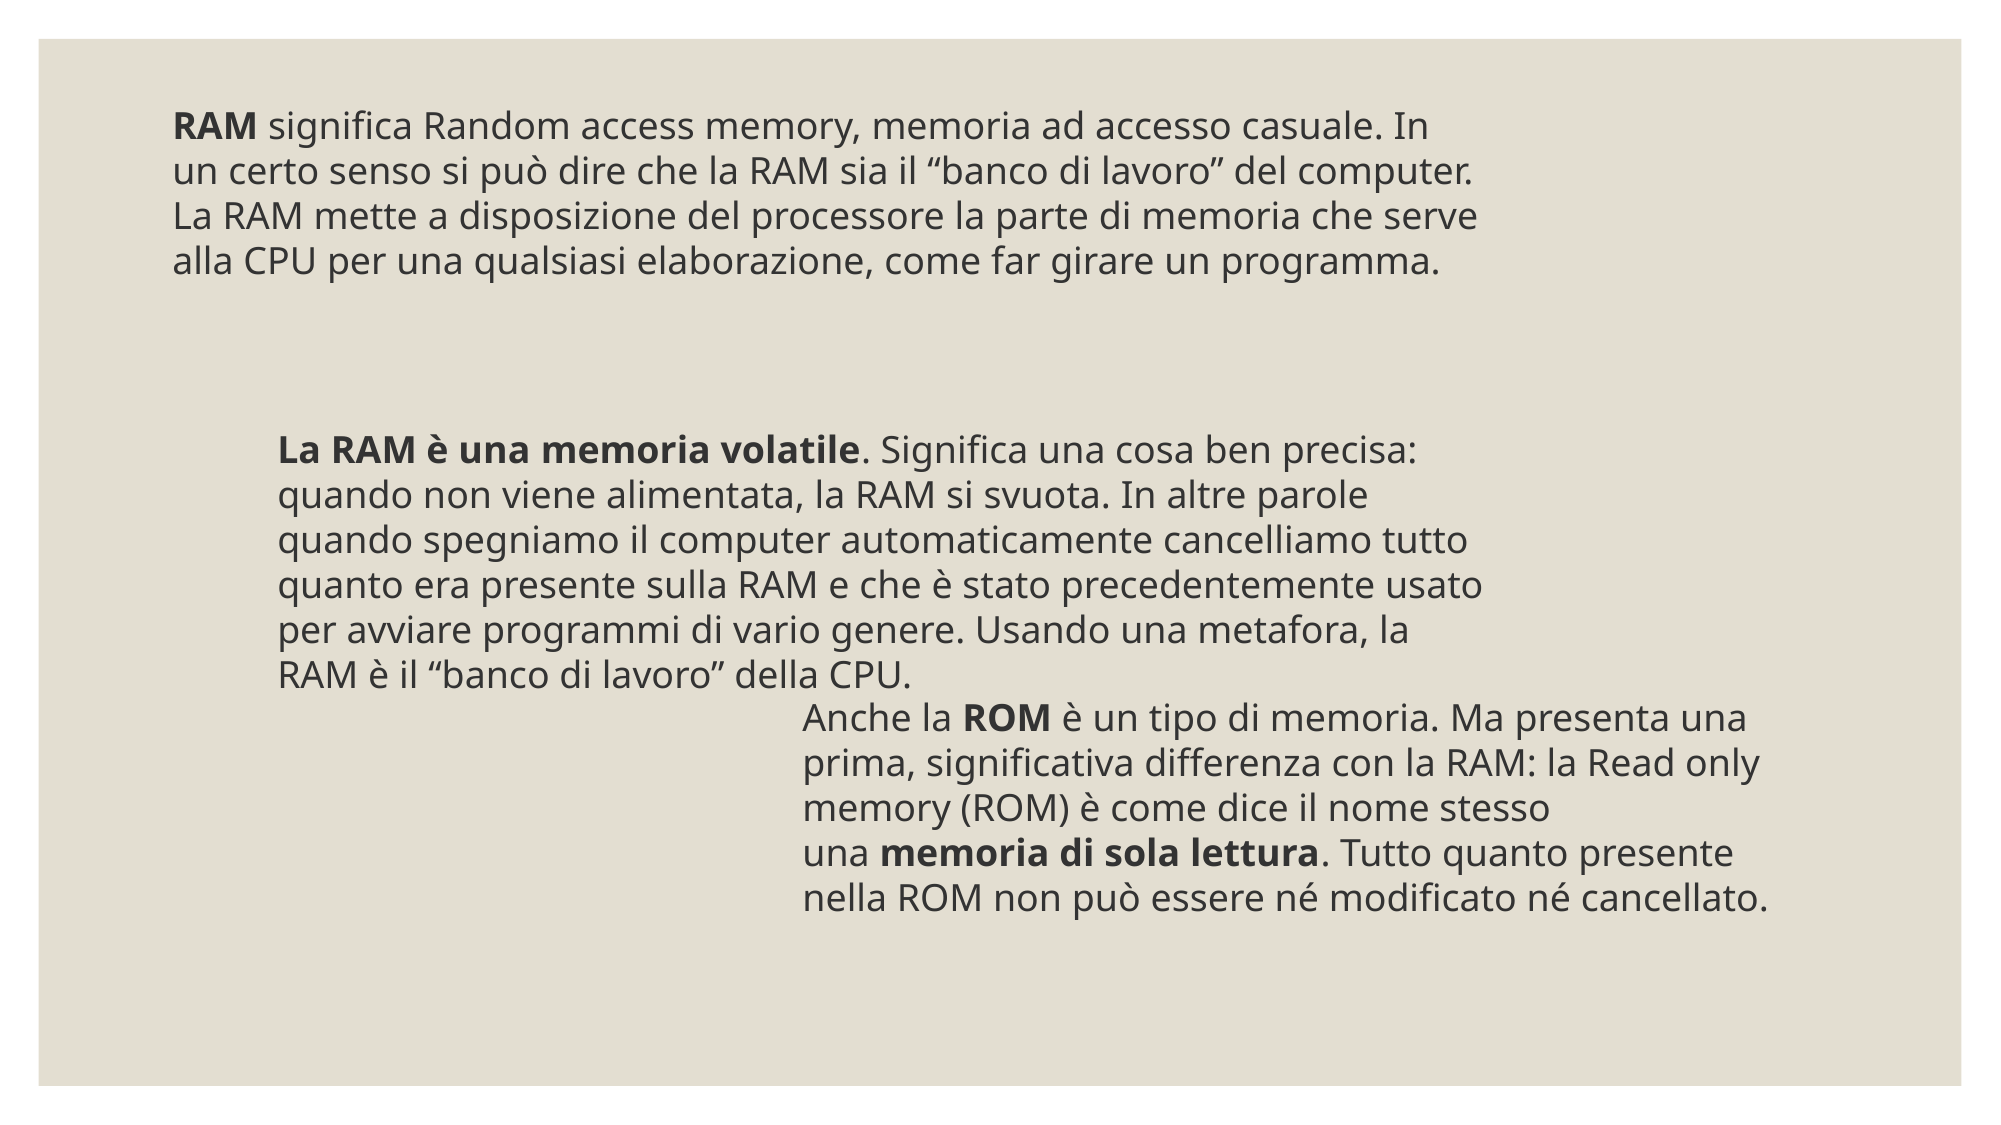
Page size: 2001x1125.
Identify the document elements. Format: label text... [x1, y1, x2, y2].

text_box La RAM è una memoria volatile. Significa una cosa ben precisa: quando non viene alimentata, la RAM si svuota. In altre parole quando spegniamo il computer automaticamente cancelliamo tutto quanto era presente sulla RAM e che è stato precedentemente usato per avviare programmi di vario genere. Usando una metafora, la RAM è il “banco di lavoro” della CPU. [262, 418, 1500, 704]
text_box Anche la ROM è un tipo di memoria. Ma presenta una prima, significativa differenza con la RAM: la Read only memory (ROM) è come dice il nome stesso una memoria di sola lettura. Tutto quanto presente nella ROM non può essere né modificato né cancellato. [787, 686, 1821, 927]
text_box RAM significa Random access memory, memoria ad accesso casuale. In un certo senso si può dire che la RAM sia il “banco di lavoro” del computer. La RAM mette a disposizione del processore la parte di memoria che serve alla CPU per una qualsiasi elaborazione, come far girare un programma. [157, 94, 1500, 290]
